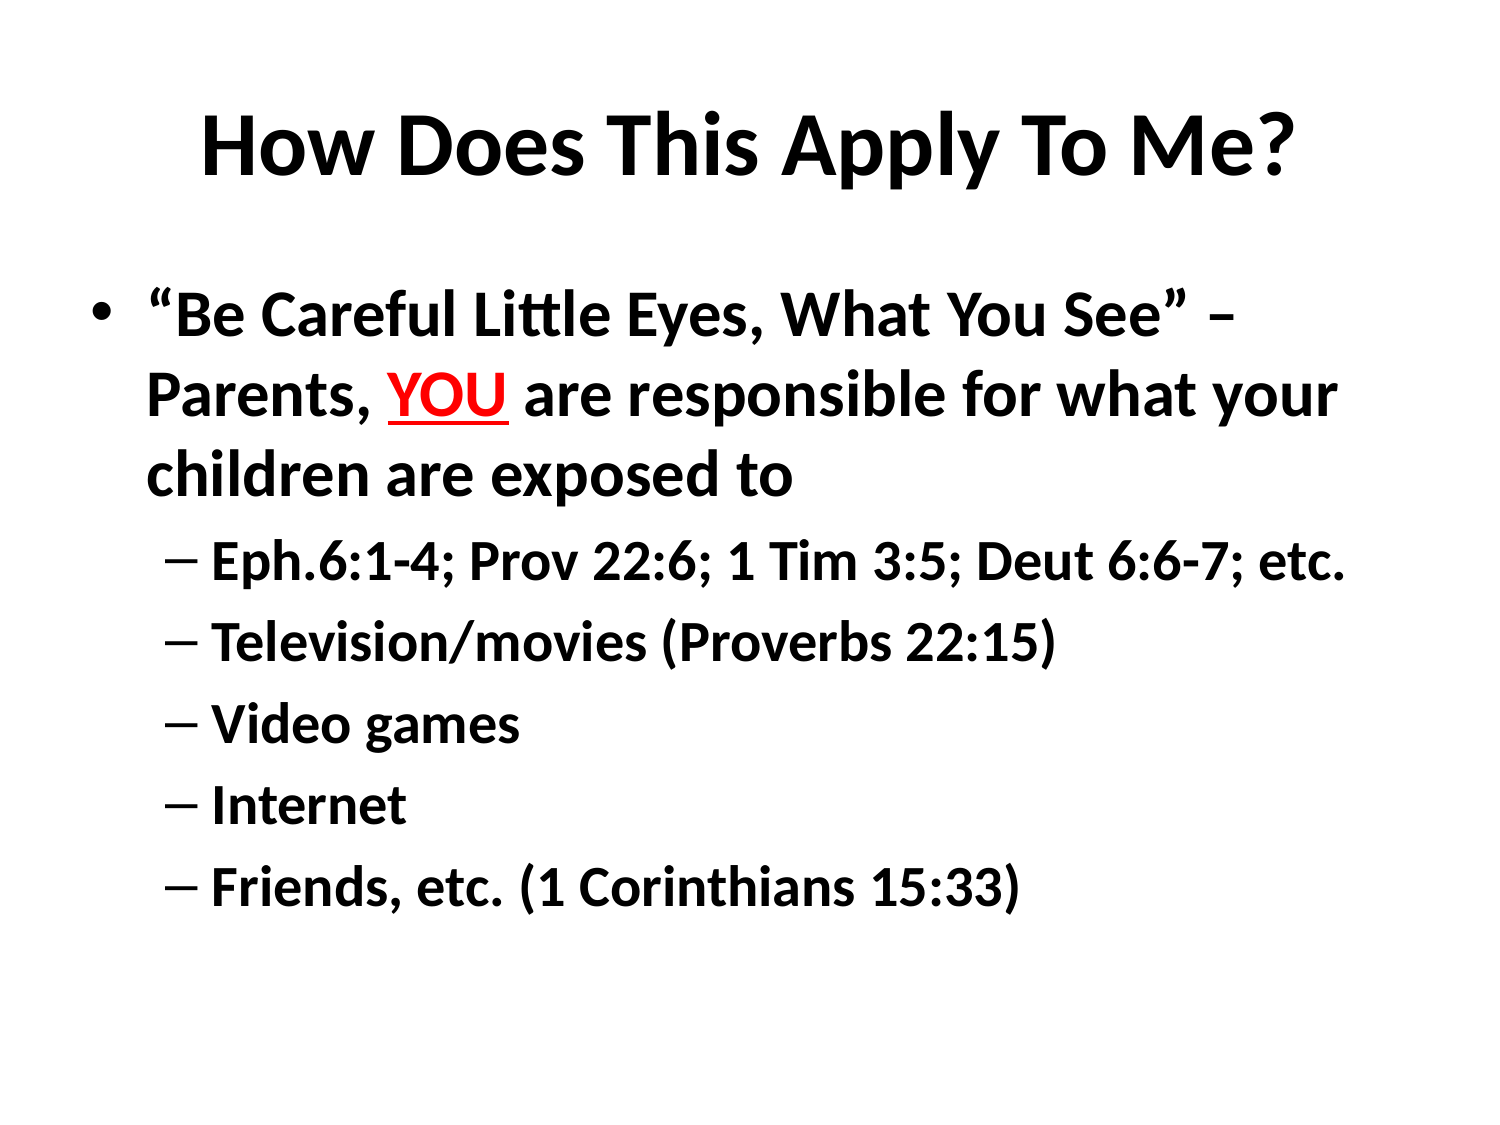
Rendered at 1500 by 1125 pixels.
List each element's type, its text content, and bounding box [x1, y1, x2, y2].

list “Be Careful Little Eyes, What You See” – Parents, YOU are responsible for what your children are exposed to Eph.6:1-4; Prov 22:6; 1 Tim 3:5; Deut 6:6-7; etc. Television/movies (Proverbs 22:15) Video games Internet Friends, etc. (1 Corinthians 15:33) [75, 262, 1425, 1125]
title How Does This Apply To Me? [75, 45, 1425, 233]
